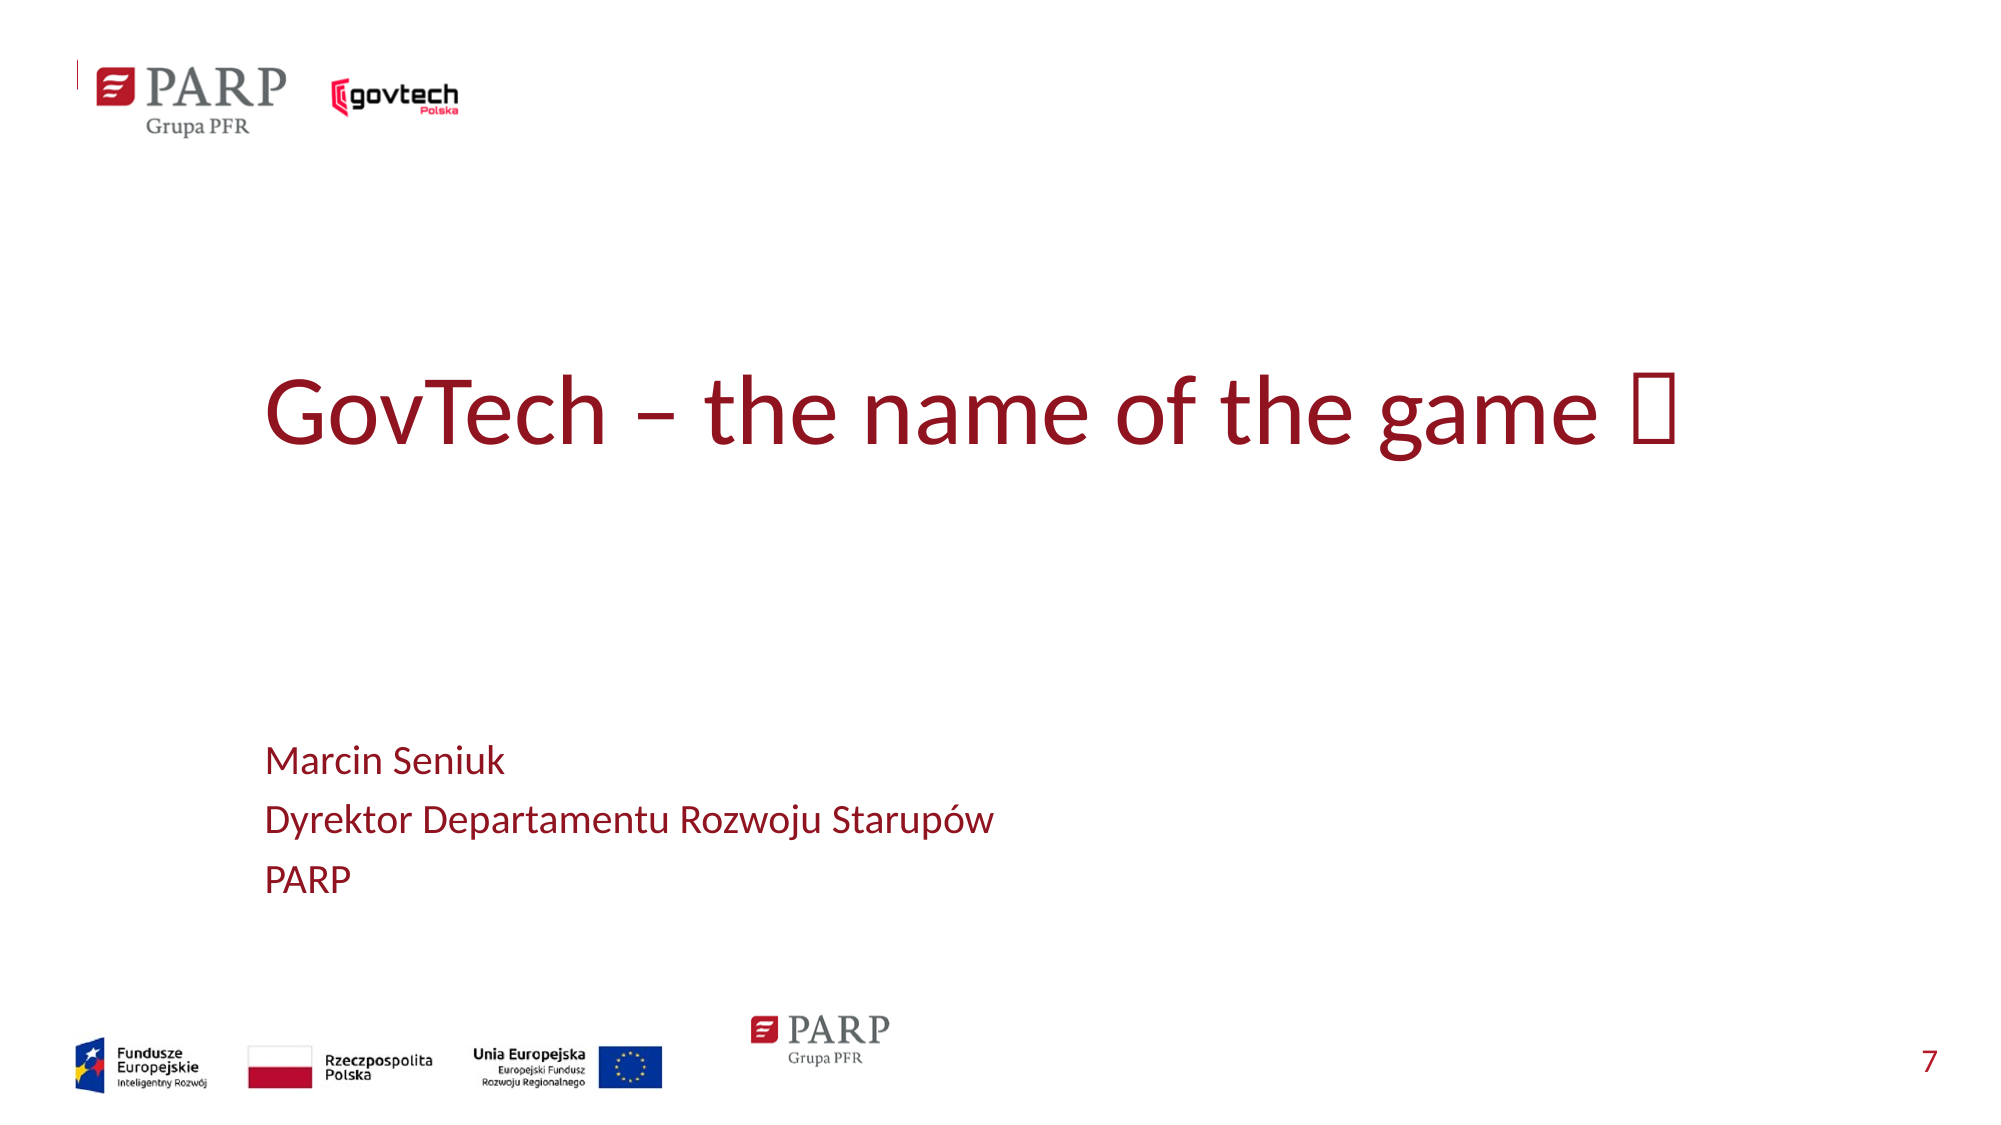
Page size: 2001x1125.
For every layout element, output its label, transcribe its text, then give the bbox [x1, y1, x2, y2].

picture [74, 31, 492, 169]
picture [739, 987, 903, 1089]
text_box GovTech – the name of the game  Marcin Seniuk Dyrektor Departamentu Rozwoju Starupów PARP [249, 337, 1763, 699]
text_box [125, 699, 1800, 761]
picture [71, 1029, 663, 1094]
text_box GovTech – the name of the game  Marcin Seniuk Dyrektor Departamentu Rozwoju Starupów PARP [249, 761, 1763, 910]
